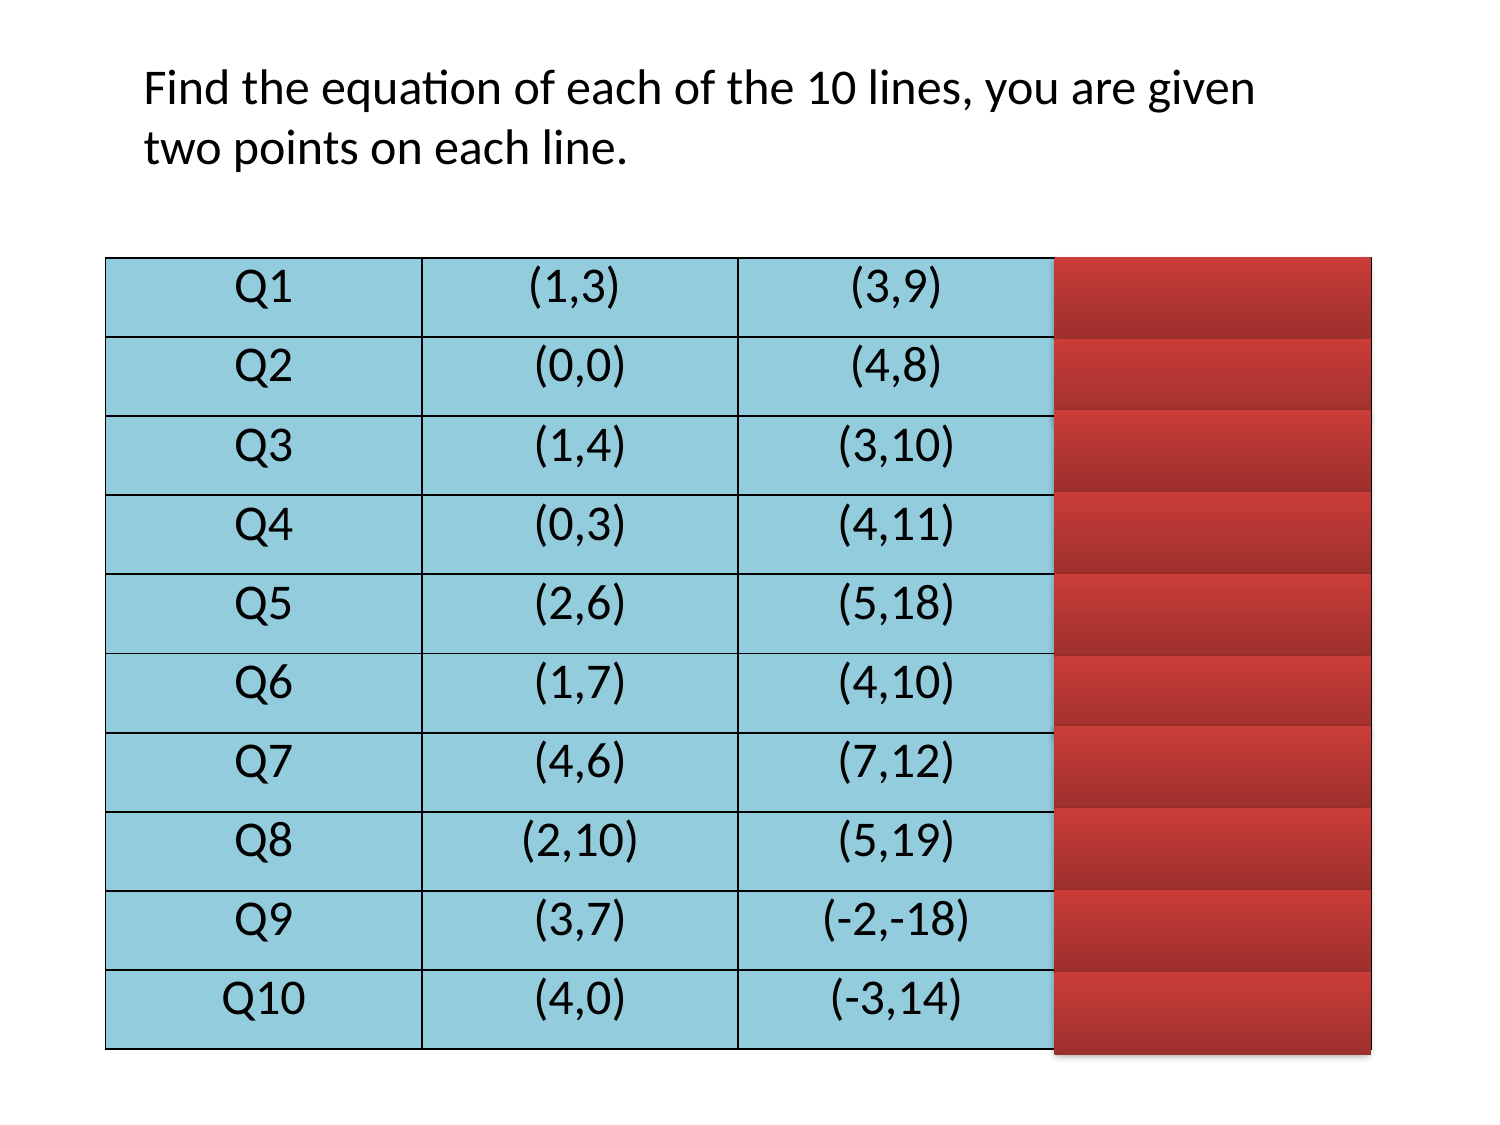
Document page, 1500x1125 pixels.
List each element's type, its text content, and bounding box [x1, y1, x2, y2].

text_box [1054, 890, 1371, 971]
table_cell Q9 [106, 892, 421, 969]
table_cell (-2,-18) [739, 892, 1048, 969]
table_cell (4,8) [739, 338, 1048, 415]
table_cell Q5 [106, 575, 421, 653]
table_cell Q4 [106, 496, 421, 573]
text_box [1054, 257, 1371, 338]
text_box [1054, 410, 1371, 491]
text_box [1054, 574, 1371, 655]
table_cell (3,10) [739, 417, 1048, 494]
table_cell (-3,14) [739, 971, 1048, 1048]
table_header Q1 [106, 259, 421, 336]
table_cell (2,10) [423, 813, 737, 890]
table_cell (2,6) [423, 575, 737, 653]
table_cell (4,11) [739, 496, 1048, 573]
table_cell Q8 [106, 813, 421, 890]
table_cell (4,6) [423, 734, 737, 811]
text_box [1054, 972, 1371, 1055]
table_cell Q3 [106, 417, 421, 494]
table_header (3,9) [739, 259, 1050, 336]
table_header (1,3) [423, 259, 737, 336]
table_cell (7,12) [739, 734, 1048, 811]
text_box [1054, 726, 1371, 807]
table_cell (0,3) [423, 496, 737, 573]
table_cell (3,7) [423, 892, 737, 969]
text_box [1054, 656, 1371, 725]
text_box Find the equation of each of the 10 lines, you are given two points on each line. [128, 46, 1360, 182]
table_cell (1,7) [423, 654, 737, 732]
text_box [1054, 339, 1371, 409]
table_cell Q6 [106, 654, 421, 732]
table_cell Q2 [106, 338, 421, 415]
table_cell Q7 [106, 734, 421, 811]
table_cell (1,4) [423, 417, 737, 494]
table_cell (5,19) [739, 813, 1048, 890]
table_cell (4,10) [739, 654, 1048, 732]
text_box [1054, 492, 1371, 573]
table_cell (5,18) [739, 575, 1048, 653]
text_box [1054, 808, 1371, 889]
table_cell (4,0) [423, 971, 737, 1048]
table_cell (0,0) [423, 338, 737, 415]
table_cell Q10 [106, 971, 421, 1048]
